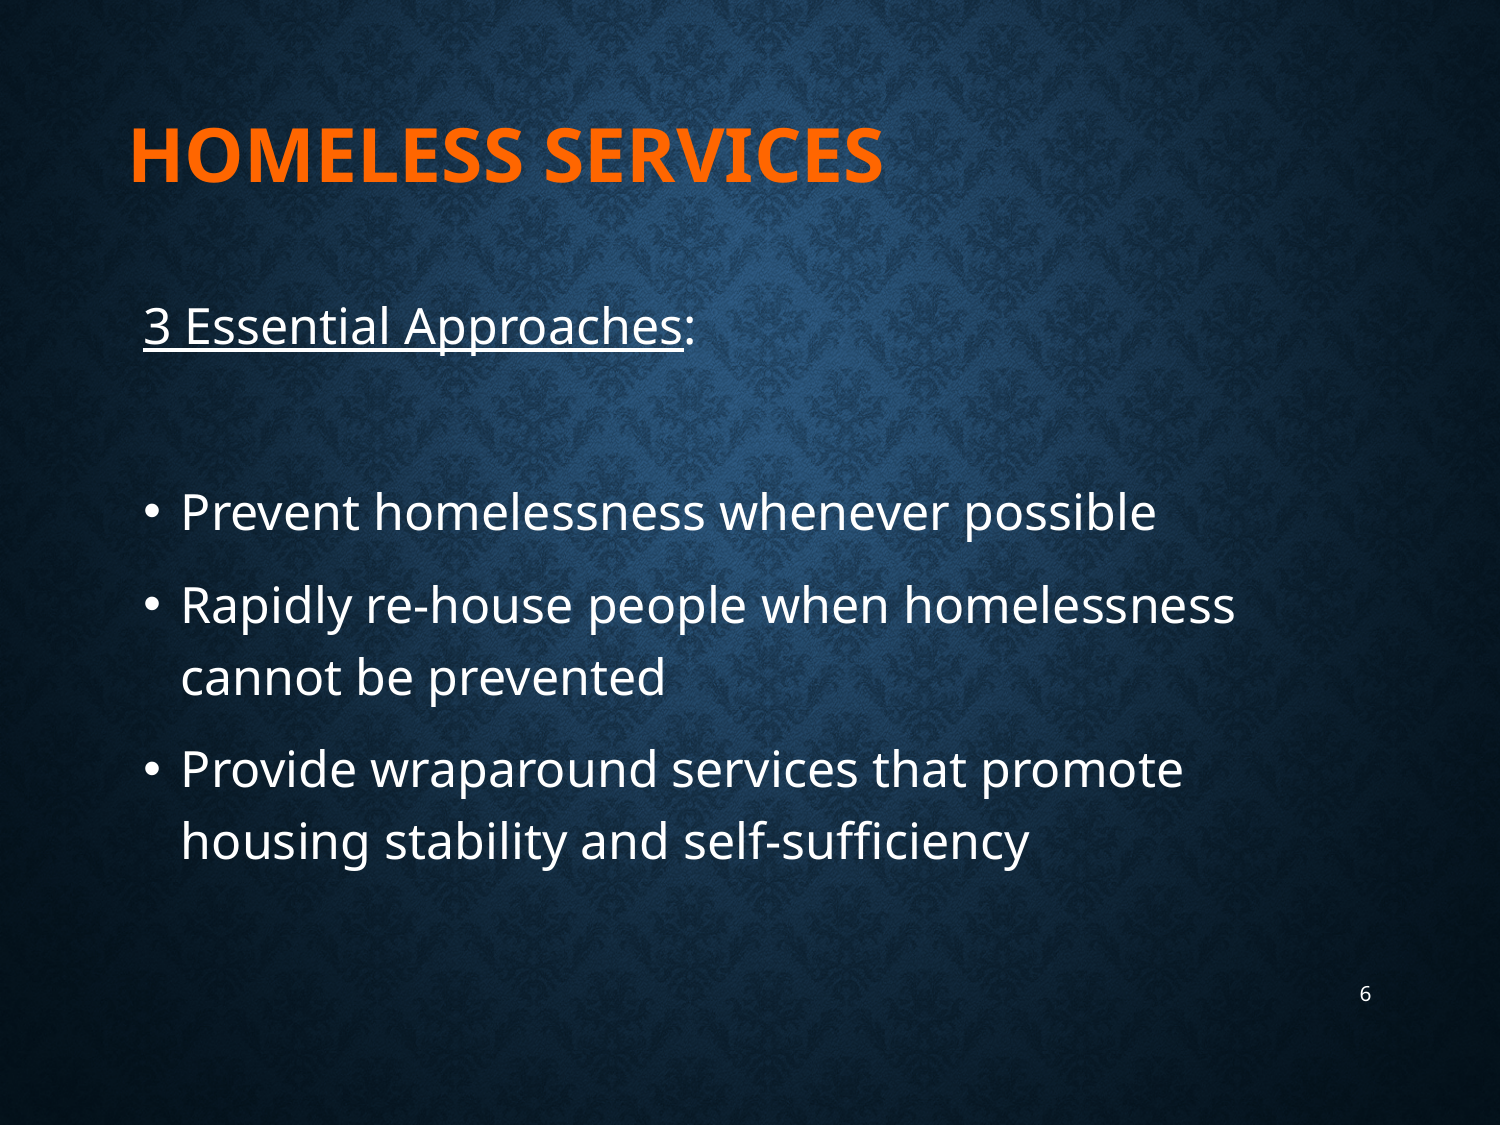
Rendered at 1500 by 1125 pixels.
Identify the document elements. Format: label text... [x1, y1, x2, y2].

list 3 Essential Approaches: Prevent homelessness whenever possible Rapidly re-house people when homelessness cannot be prevented Provide wraparound services that promote housing stability and self-sufficiency [128, 275, 1298, 900]
slide_number 6 [1293, 965, 1387, 1025]
title Homeless Services [112, 99, 1387, 318]
